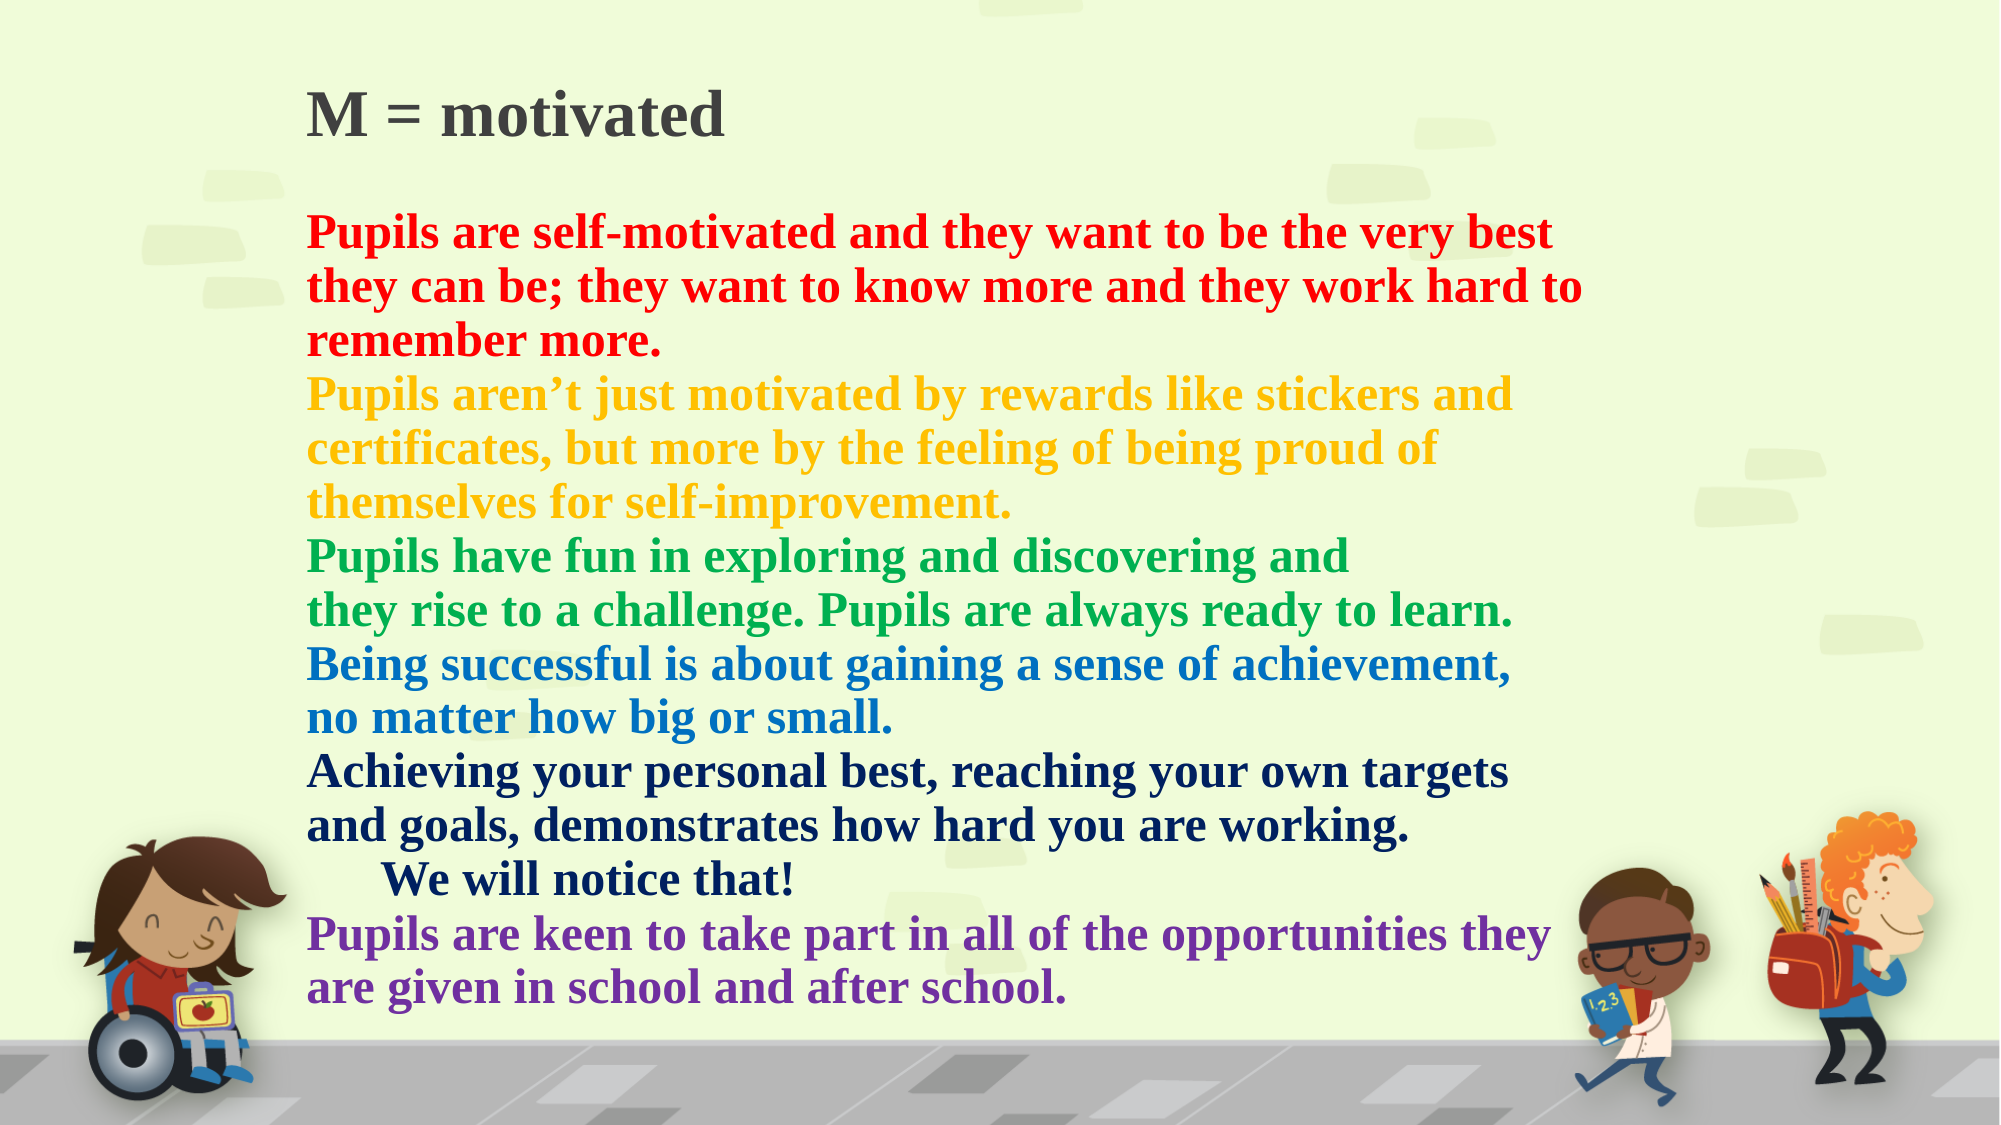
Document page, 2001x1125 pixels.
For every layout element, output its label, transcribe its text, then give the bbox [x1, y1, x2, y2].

title M = motivated Pupils are self-motivated and they want to be the very best they can be; they want to know more and they work hard to remember more. Pupils aren’t just motivated by rewards like stickers and certificates, but more by the feeling of being proud of themselves for self-improvement. Pupils have fun in exploring and discovering and they rise to a challenge. Pupils are always ready to learn. Being successful is about gaining a sense of achievement, no matter how big or small. Achieving your personal best, reaching your own targets and goals, demonstrates how hard you are working. We will notice that! Pupils are keen to take part in all of the opportunities they are given in school and after school. [291, 30, 1638, 1083]
picture [0, 0, 2000, 1125]
